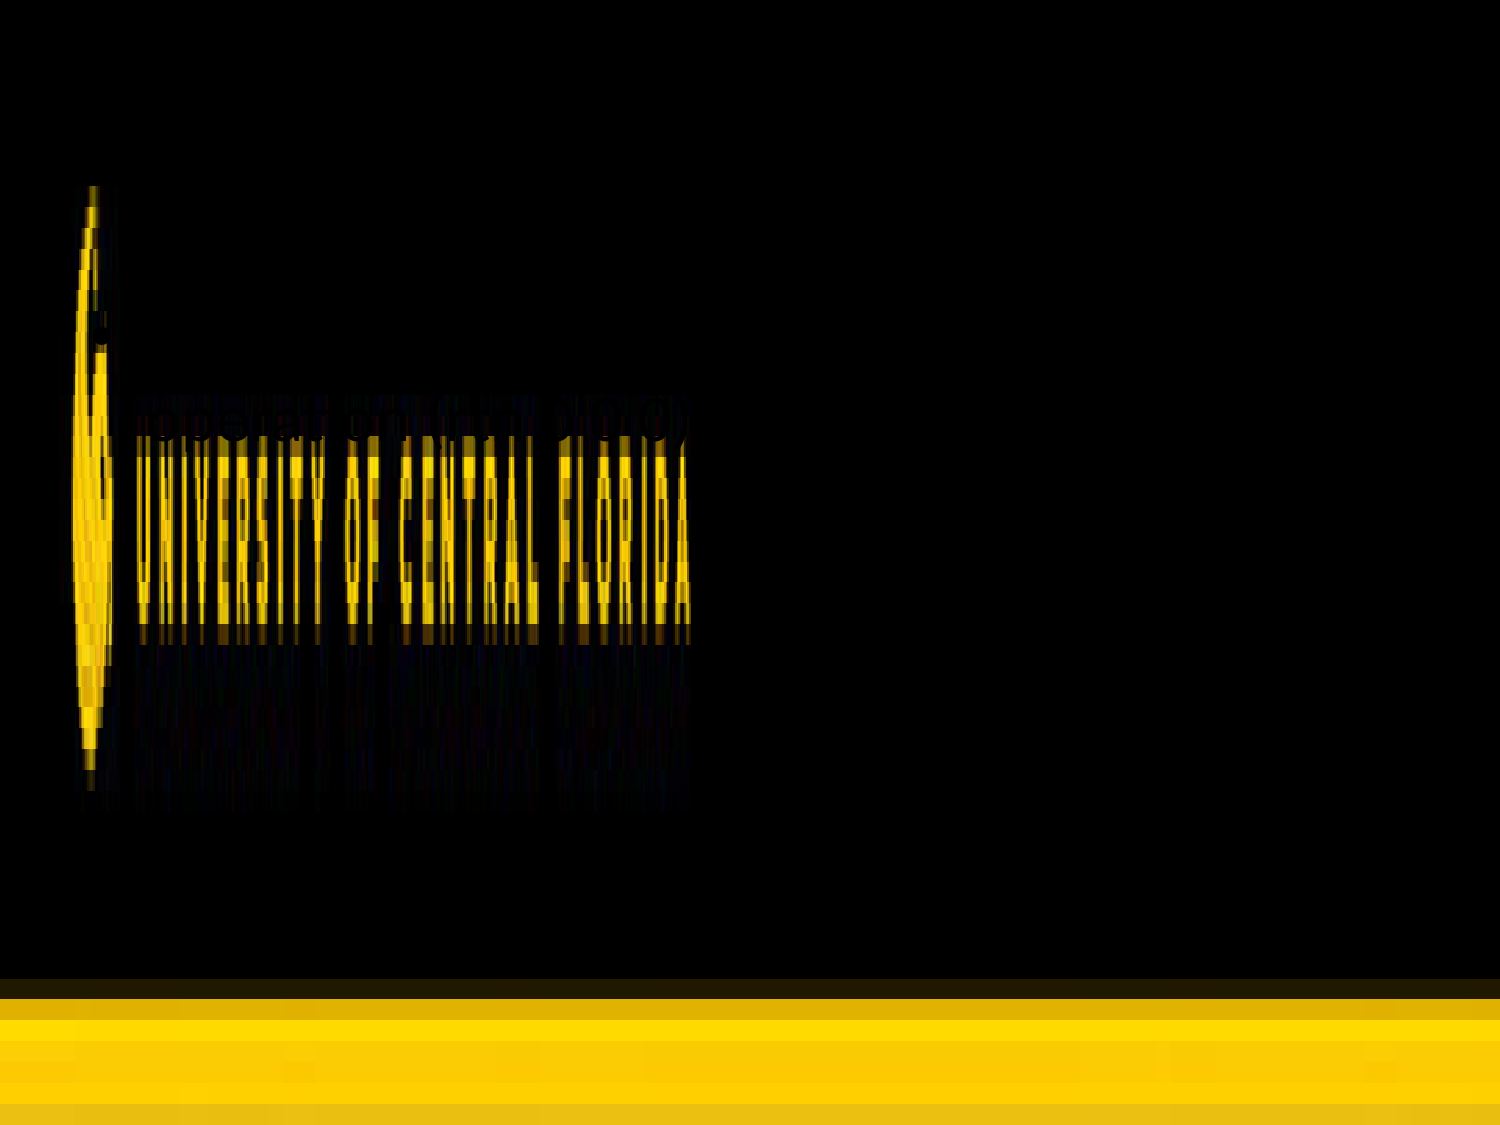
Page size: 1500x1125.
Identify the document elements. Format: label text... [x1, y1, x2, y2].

picture [0, 0, 1500, 1125]
list This one is simple: just generate a return operation (rtn 0 0 0). [74, 287, 1426, 1006]
title Step 4: The return call [74, 124, 1426, 263]
